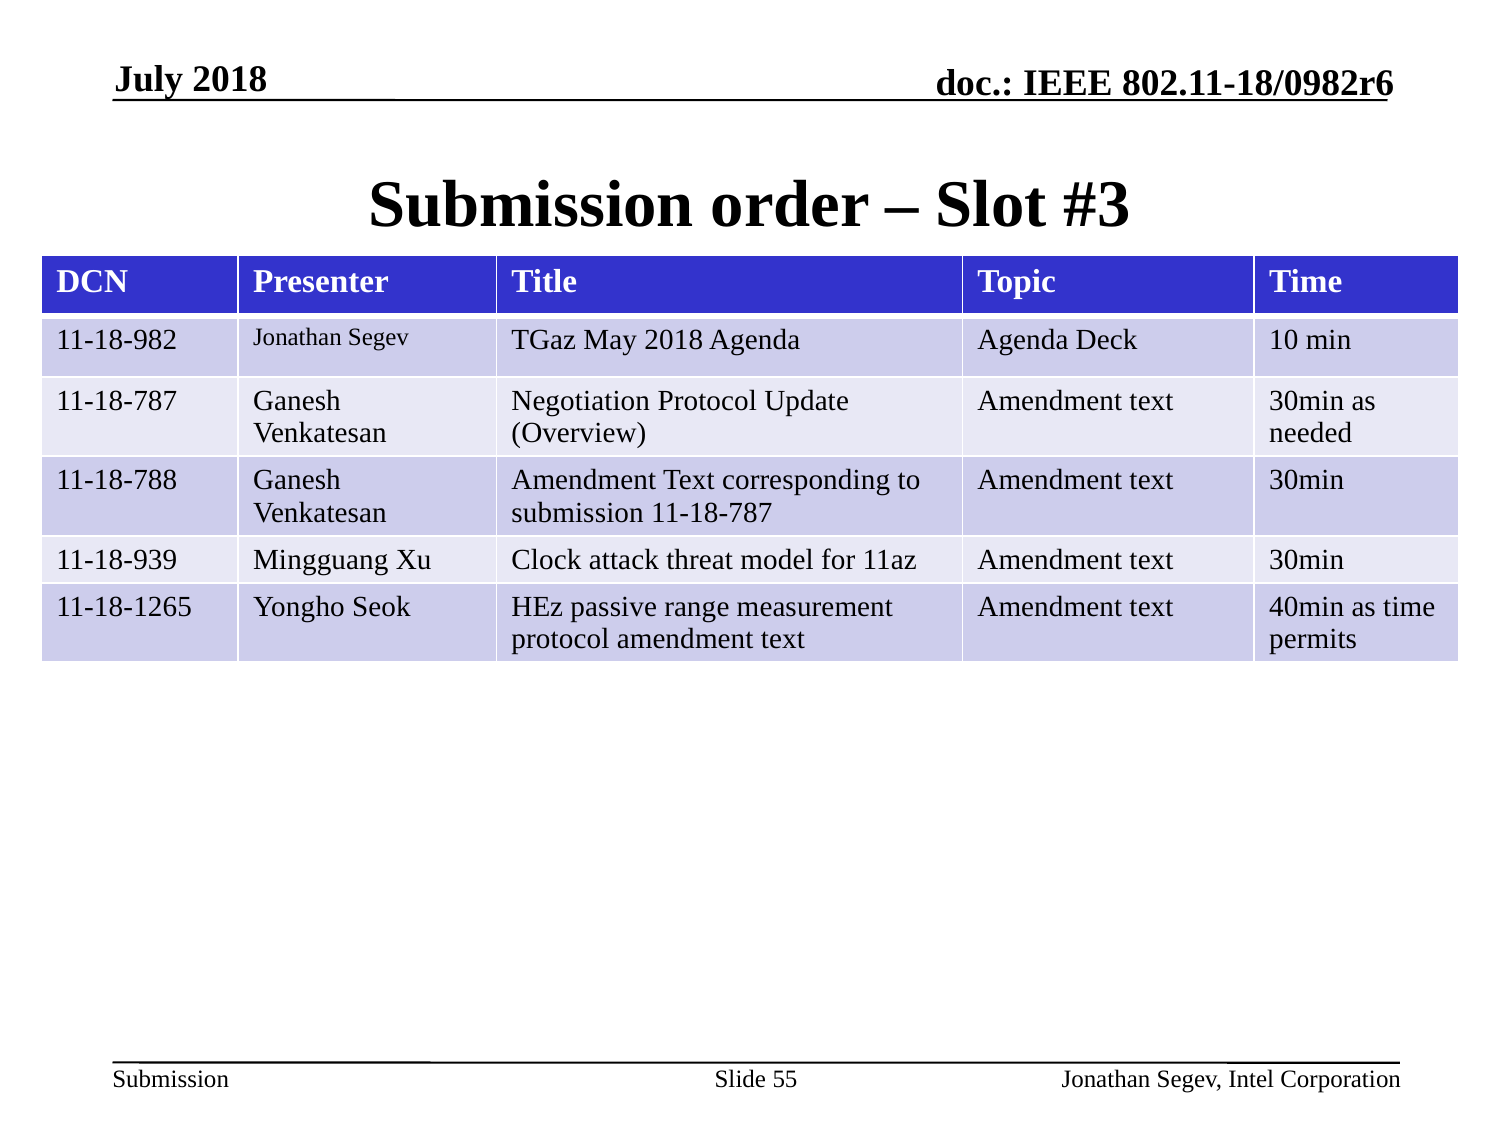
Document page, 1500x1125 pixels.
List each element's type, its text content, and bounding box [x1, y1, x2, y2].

table_cell Jonathan Segev [239, 319, 496, 376]
footer Jonathan Segev, Intel Corporation [878, 1061, 1402, 1093]
table_cell HEz passive range measurement protocol amendment text [497, 584, 962, 661]
table_cell 11-18-788 [42, 457, 237, 535]
table_cell Yongho Seok [239, 584, 496, 661]
table_cell TGaz May 2018 Agenda [497, 319, 962, 376]
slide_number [114, 54, 423, 100]
table_cell 40min as time permits [1255, 584, 1458, 661]
table_cell 10 min [1255, 319, 1458, 376]
table_cell 30min [1255, 537, 1458, 582]
slide_number Slide 55 [712, 1061, 800, 1123]
table_cell Amendment text [963, 537, 1253, 582]
table_cell Amendment text [963, 378, 1253, 455]
table_cell 11-18-939 [42, 537, 237, 582]
table_header Time [1255, 256, 1458, 313]
table_header DCN [42, 256, 237, 313]
table_cell 11-18-982 [42, 319, 237, 376]
table_header Title [497, 256, 962, 313]
table_cell 30min as needed [1255, 378, 1458, 455]
table_cell Negotiation Protocol Update (Overview) [497, 378, 962, 455]
table_cell Agenda Deck [963, 319, 1253, 376]
title Submission order – Slot #3 [112, 112, 1388, 254]
table_cell Ganesh Venkatesan [239, 378, 496, 455]
table_cell Amendment text [963, 457, 1253, 535]
table_header Topic [963, 256, 1253, 313]
table_cell 11-18-1265 [42, 584, 237, 661]
table_cell Amendment Text corresponding to submission 11-18-787 [497, 457, 962, 535]
table_cell Ganesh Venkatesan [239, 457, 496, 535]
table_cell Amendment text [963, 584, 1253, 661]
table_cell Mingguang Xu [239, 537, 496, 582]
table_cell Clock attack threat model for 11az [497, 537, 962, 582]
table_cell 30min [1255, 457, 1458, 535]
table_cell 11-18-787 [42, 378, 237, 455]
table_header Presenter [239, 256, 496, 313]
